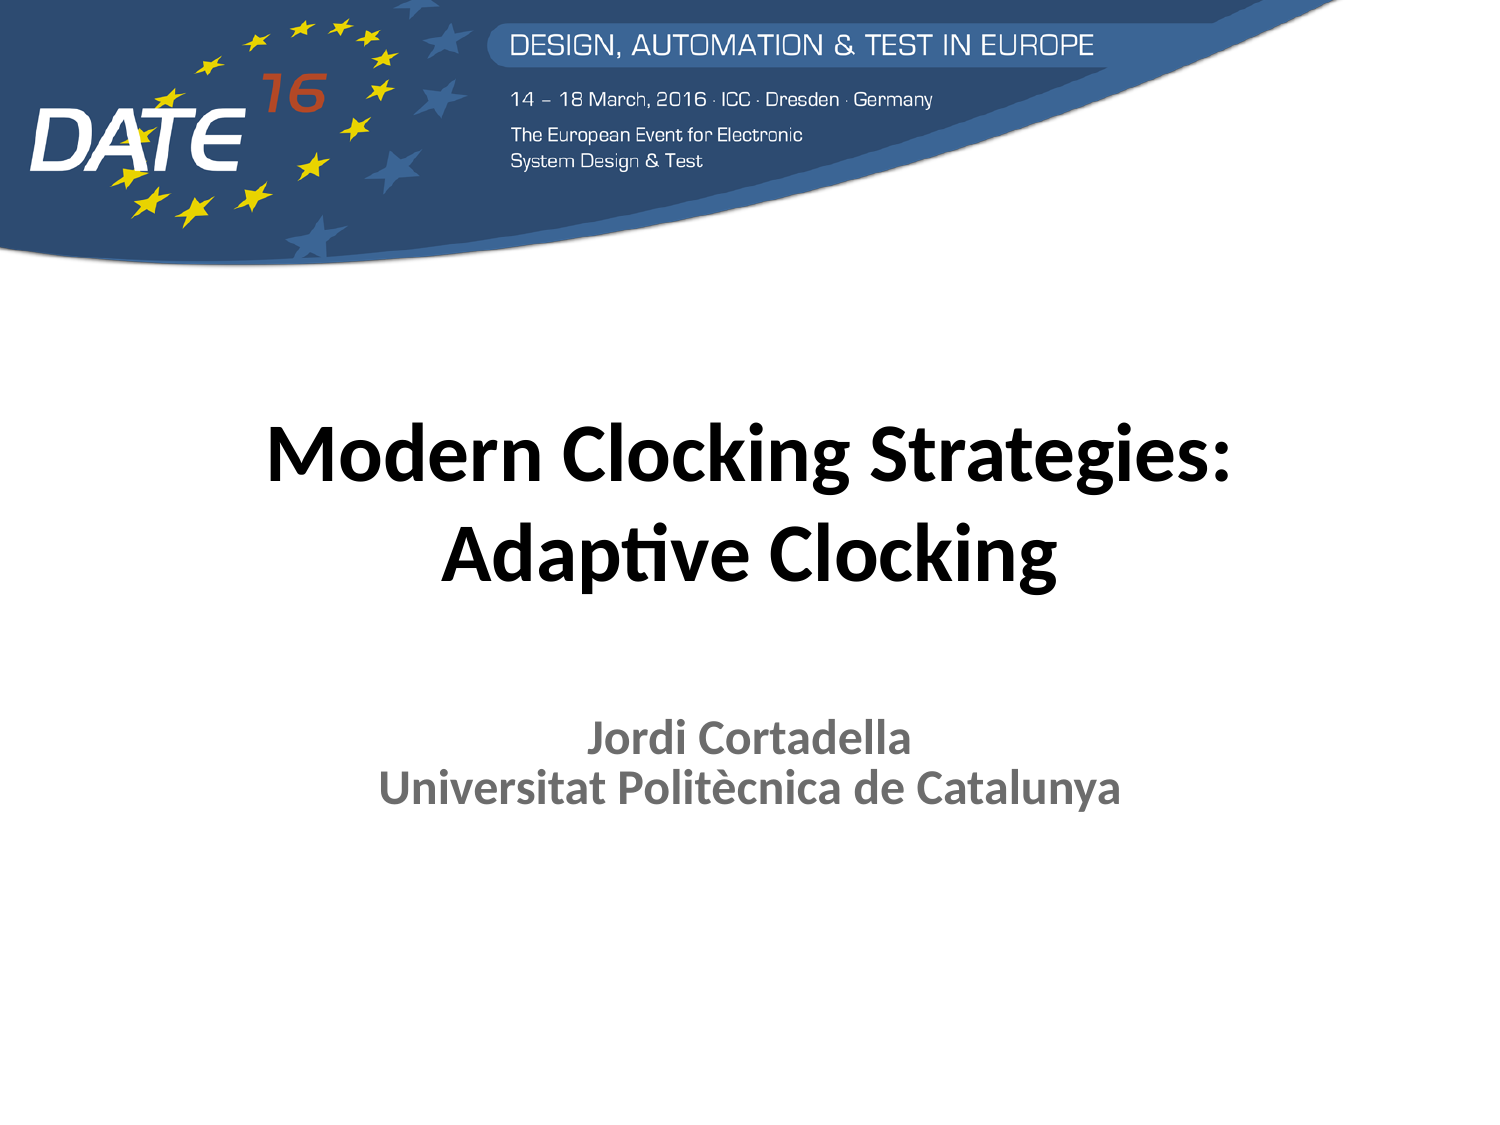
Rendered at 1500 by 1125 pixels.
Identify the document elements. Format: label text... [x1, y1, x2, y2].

list Modern Clocking Strategies: Adaptive Clocking [0, 368, 1500, 610]
list Jordi Cortadella Universitat Politècnica de Catalunya [0, 709, 1500, 1000]
picture [0, 0, 1371, 279]
